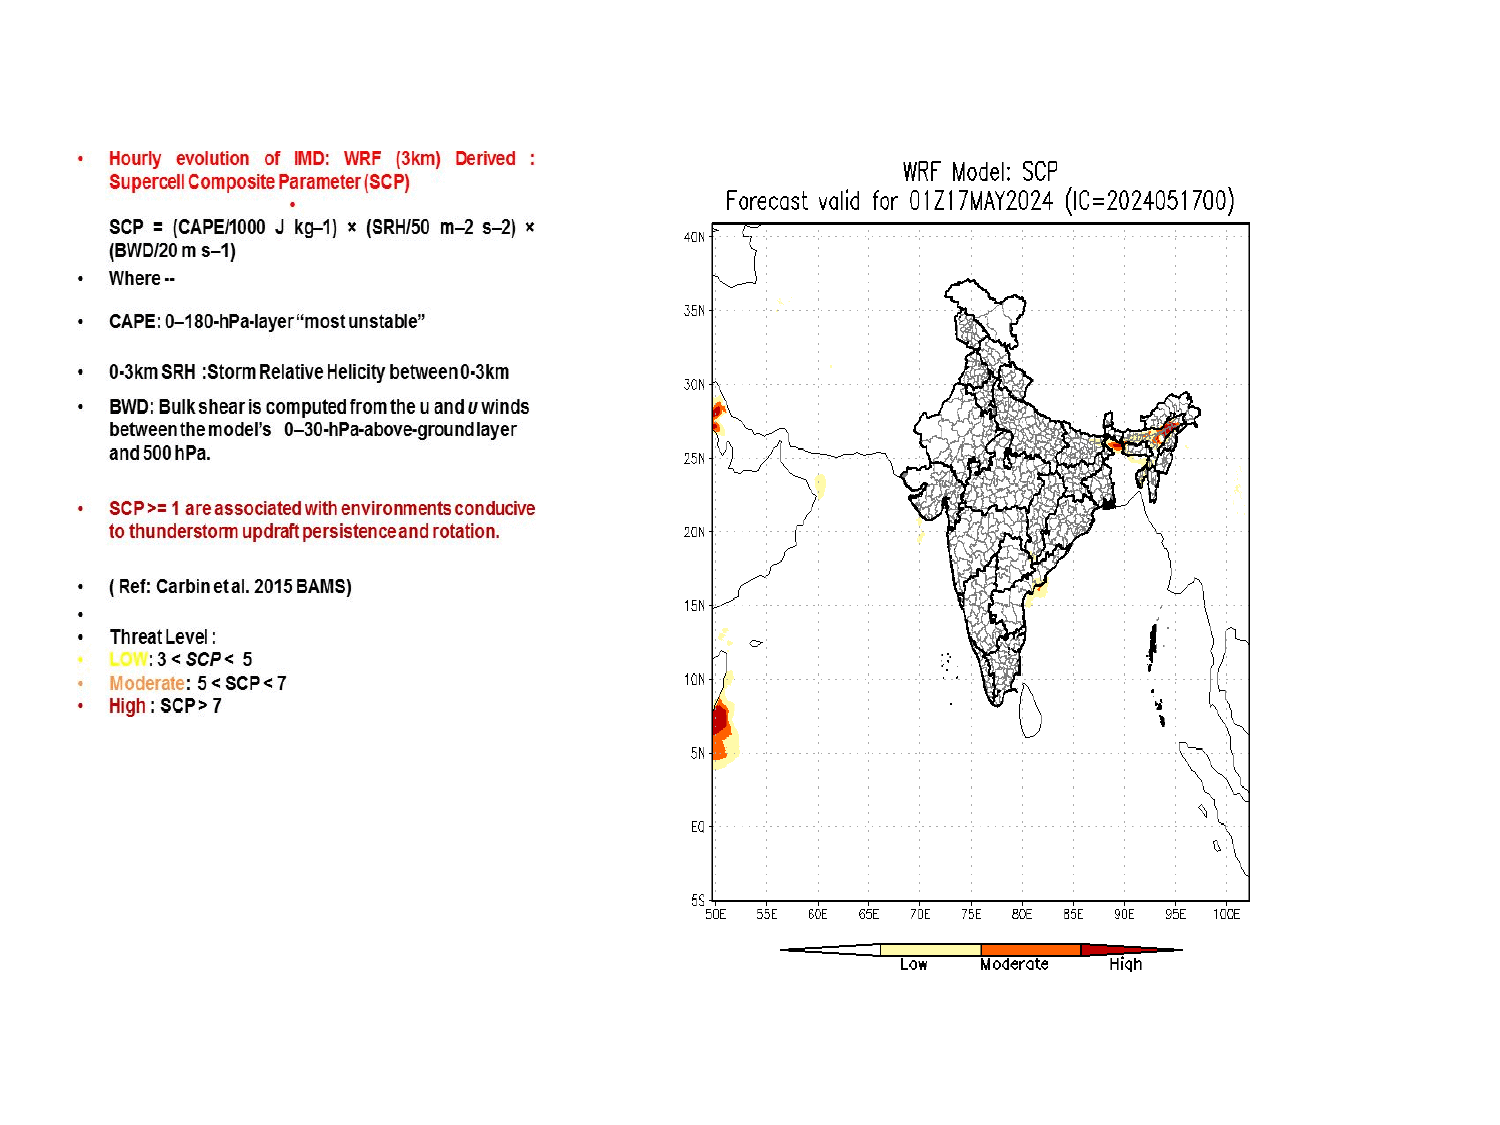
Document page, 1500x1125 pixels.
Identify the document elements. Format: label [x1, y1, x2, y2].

picture [74, 149, 1426, 976]
